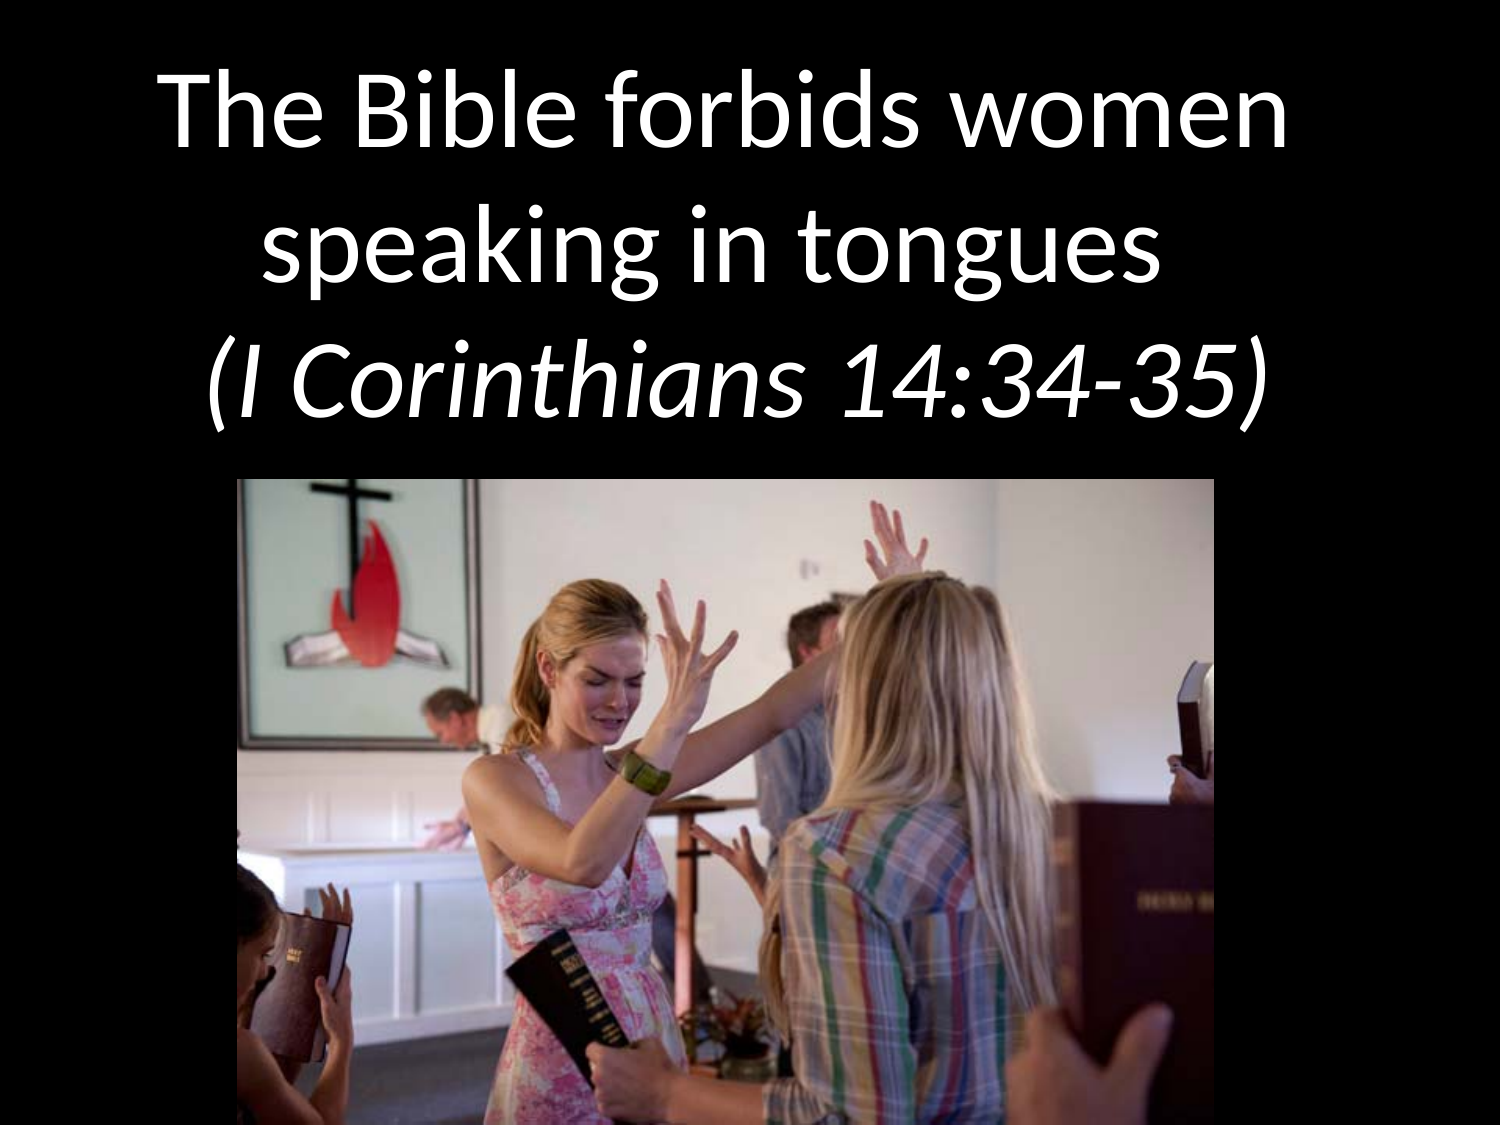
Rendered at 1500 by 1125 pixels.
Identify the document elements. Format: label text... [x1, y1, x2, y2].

title The Bible forbids women speaking in tongues (I Corinthians 14:34-35) [0, 0, 1475, 475]
picture [237, 479, 1215, 1125]
